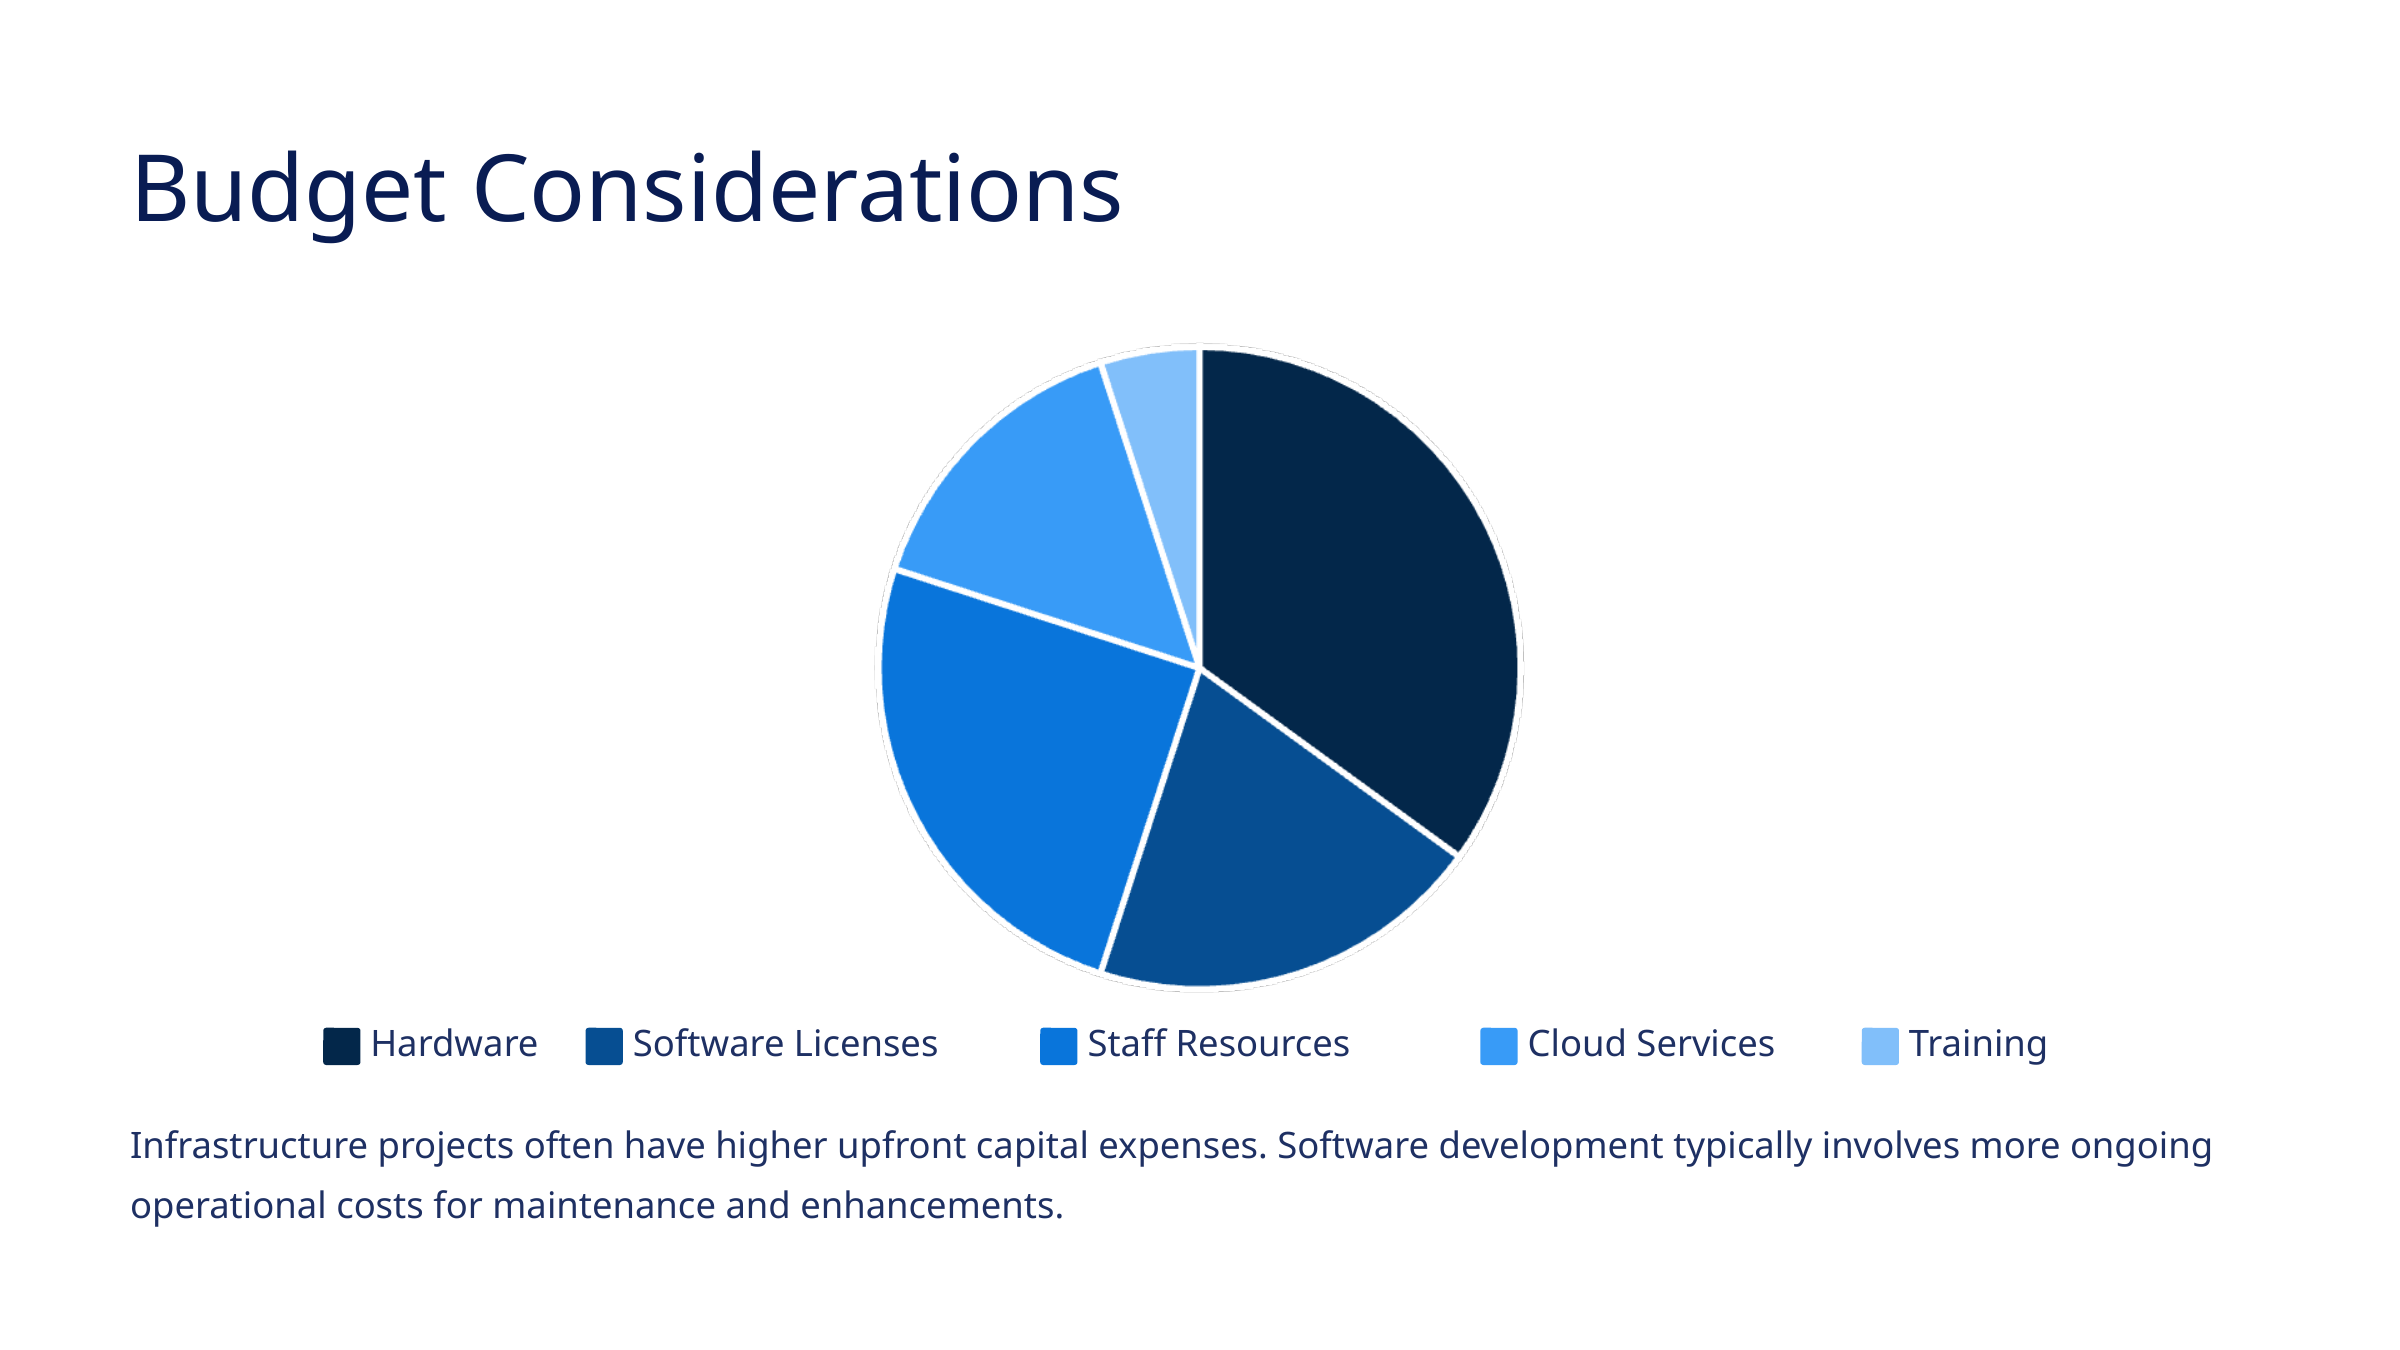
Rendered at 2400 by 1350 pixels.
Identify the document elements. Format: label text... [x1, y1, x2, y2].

text_box Budget Considerations [130, 124, 1135, 241]
text_box Hardware [370, 1027, 538, 1065]
text_box [1861, 1027, 1899, 1066]
text_box Cloud Services [1527, 1027, 1786, 1065]
text_box Software Licenses [632, 1027, 949, 1065]
text_box [1040, 1027, 1078, 1066]
text_box [585, 1027, 623, 1066]
text_box [1480, 1027, 1518, 1066]
picture [130, 314, 2270, 1023]
text_box Staff Resources [1087, 1027, 1360, 1065]
text_box Training [1909, 1027, 2050, 1065]
text_box Infrastructure projects often have higher upfront capital expenses. Software development typically involves more ongoing operational costs for maintenance and enhancements. [130, 1106, 2270, 1226]
text_box [323, 1027, 361, 1066]
